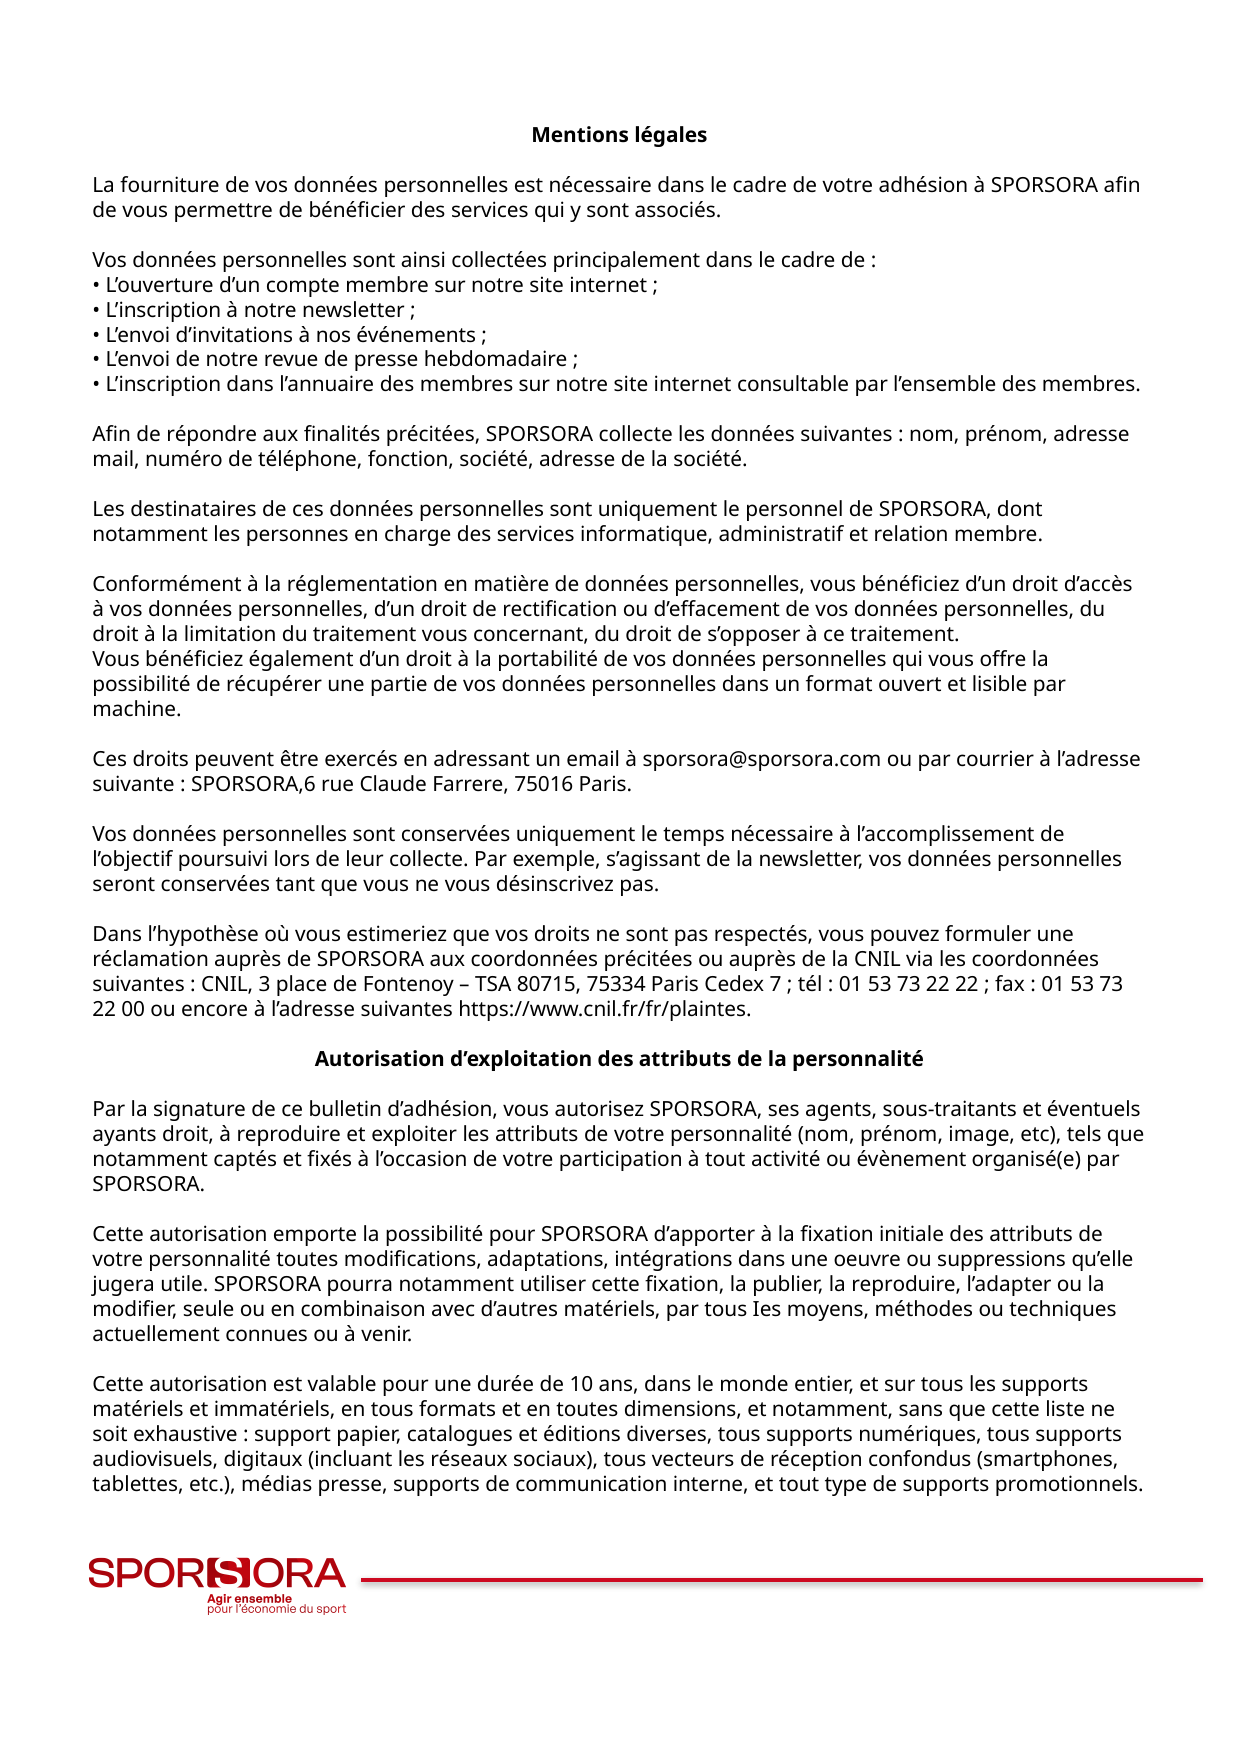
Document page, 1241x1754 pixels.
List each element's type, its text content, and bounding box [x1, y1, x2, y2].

picture [86, 1552, 354, 1621]
text_box Mentions légales La fourniture de vos données personnelles est nécessaire dans le cadre de votre adhésion à SPORSORA afin de vous permettre de bénéficier des services qui y sont associés. Vos données personnelles sont ainsi collectées principalement dans le cadre de : • L’ouverture d’un compte membre sur notre site internet ; • L’inscription à notre newsletter ; • L’envoi d’invitations à nos événements ; • L’envoi de notre revue de presse hebdomadaire ; • L’inscription dans l’annuaire des membres sur notre site internet consultable par l’ensemble des membres. Afin de répondre aux finalités précitées, SPORSORA collecte les données suivantes : nom, prénom, adresse mail, numéro de téléphone, fonction, société, adresse de la société. Les destinataires de ces données personnelles sont uniquement le personnel de SPORSORA, dont notamment les personnes en charge des services informatique, administratif et relation membre. Conformément à la réglementation en matière de données personnelles, vous bénéficiez d’un droit d’accès à vos données personnelles, d’un droit de rectification ou d’effacement de vos données personnelles, du droit à la limitation du traitement vous concernant, du droit de s’opposer à ce traitement. Vous bénéficiez également d’un droit à la portabilité de vos données personnelles qui vous offre la possibilité de récupérer une partie de vos données personnelles dans un format ouvert et lisible par machine. Ces droits peuvent être exercés en adressant un email à sporsora@sporsora.com ou par courrier à l’adresse suivante : SPORSORA,6 rue Claude Farrere, 75016 Paris. Vos données personnelles sont conservées uniquement le temps nécessaire à l’accomplissement de l’objectif poursuivi lors de leur collecte. Par exemple, s’agissant de la newsletter, vos données personnelles seront conservées tant que vous ne vous désinscrivez pas. Dans l’hypothèse où vous estimeriez que vos droits ne sont pas respectés, vous pouvez formuler une réclamation auprès de SPORSORA aux coordonnées précitées ou auprès de la CNIL via les coordonnées suivantes : CNIL, 3 place de Fontenoy – TSA 80715, 75334 Paris Cedex 7 ; tél : 01 53 73 22 22 ; fax : 01 53 73 22 00 ou encore à l’adresse suivantes https://www.cnil.fr/fr/plaintes. Autorisation d’exploitation des attributs de la personnalité Par la signature de ce bulletin d’adhésion, vous autorisez SPORSORA, ses agents, sous-traitants et éventuels ayants droit, à reproduire et exploiter les attributs de votre personnalité (nom, prénom, image, etc), tels que notamment captés et fixés à l’occasion de votre participation à tout activité ou évènement organisé(e) par SPORSORA. Cette autorisation emporte la possibilité pour SPORSORA d’apporter à la fixation initiale des attributs de votre personnalité toutes modifications, adaptations, intégrations dans une oeuvre ou suppressions qu’elle jugera utile. SPORSORA pourra notamment utiliser cette fixation, la publier, la reproduire, l’adapter ou la modifier, seule ou en combinaison avec d’autres matériels, par tous Ies moyens, méthodes ou techniques actuellement connues ou à venir. Cette autorisation est valable pour une durée de 10 ans, dans le monde entier, et sur tous les supports matériels et immatériels, en tous formats et en toutes dimensions, et notamment, sans que cette liste ne soit exhaustive : support papier, catalogues et éditions diverses, tous supports numériques, tous supports audiovisuels, digitaux (incluant les réseaux sociaux), tous vecteurs de réception confondus (smartphones, tablettes, etc.), médias presse, supports de communication interne, et tout type de supports promotionnels. [77, 113, 1162, 1503]
